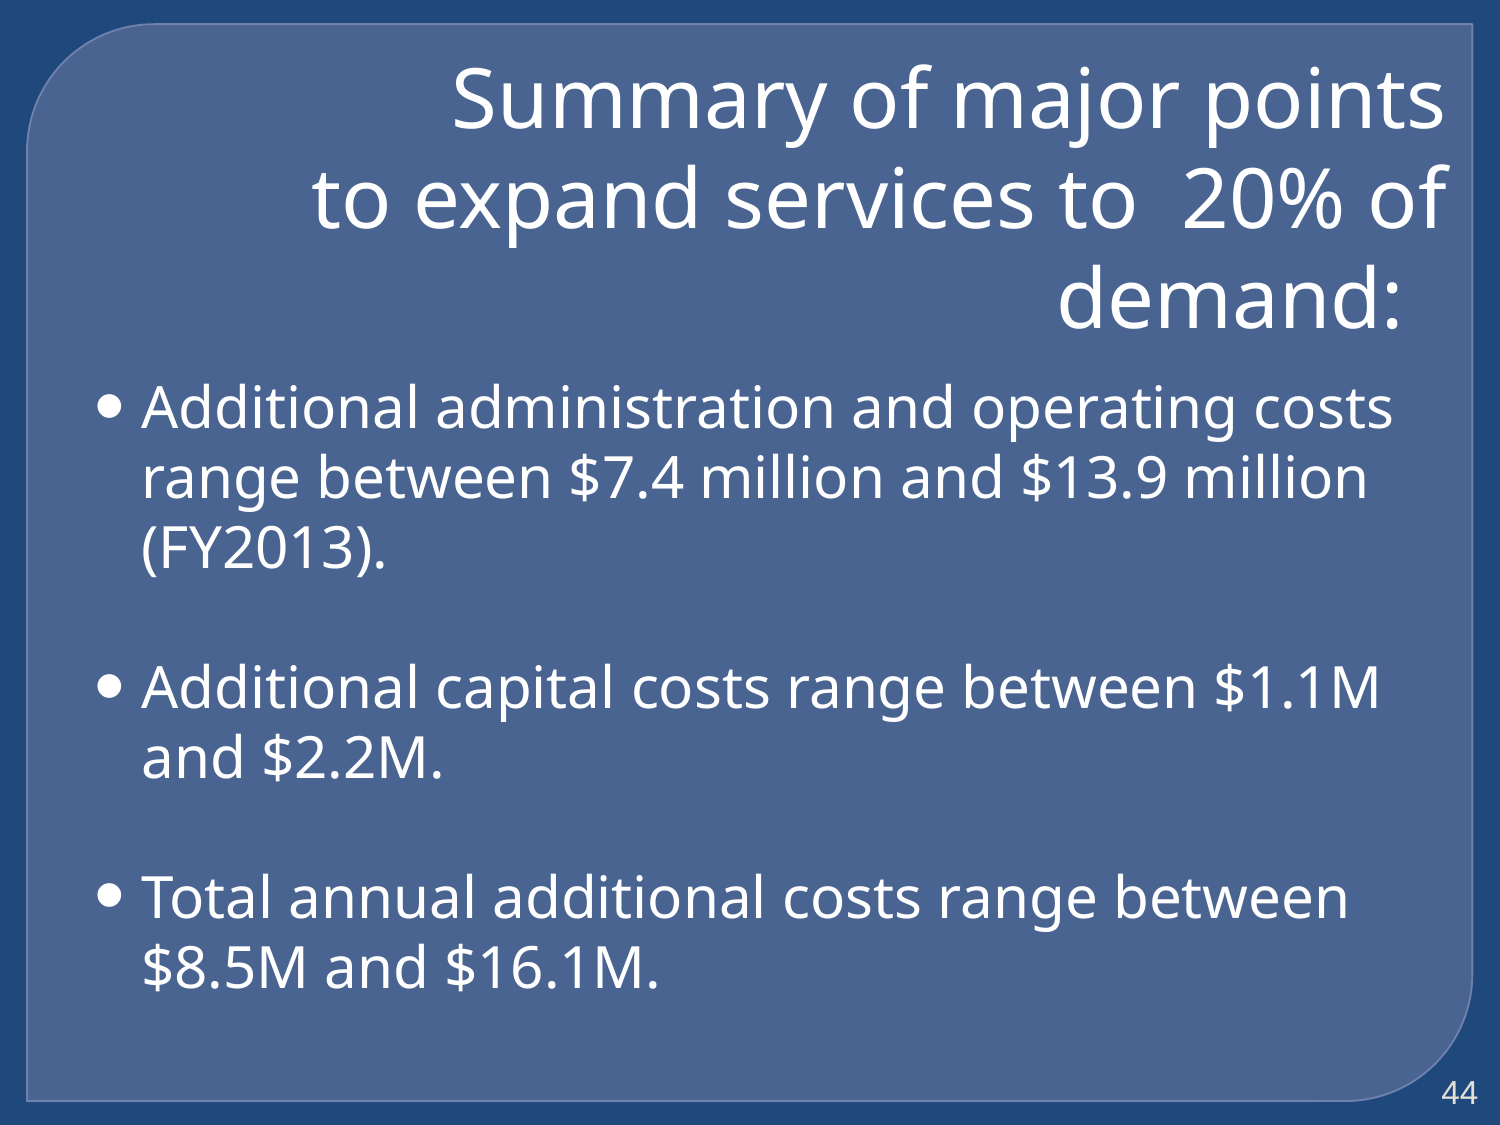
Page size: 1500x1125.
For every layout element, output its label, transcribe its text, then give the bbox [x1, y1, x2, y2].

slide_number 44 [1455, 1068, 1494, 1114]
text_box Summary of major points to expand services to 20% of demand: [0, 37, 1463, 353]
text_box Additional administration and operating costs range between $7.4 million and $13.9 million (FY2013). Additional capital costs range between $1.1M and $2.2M. Total annual additional costs range between $8.5M and $16.1M. [79, 353, 1455, 1125]
